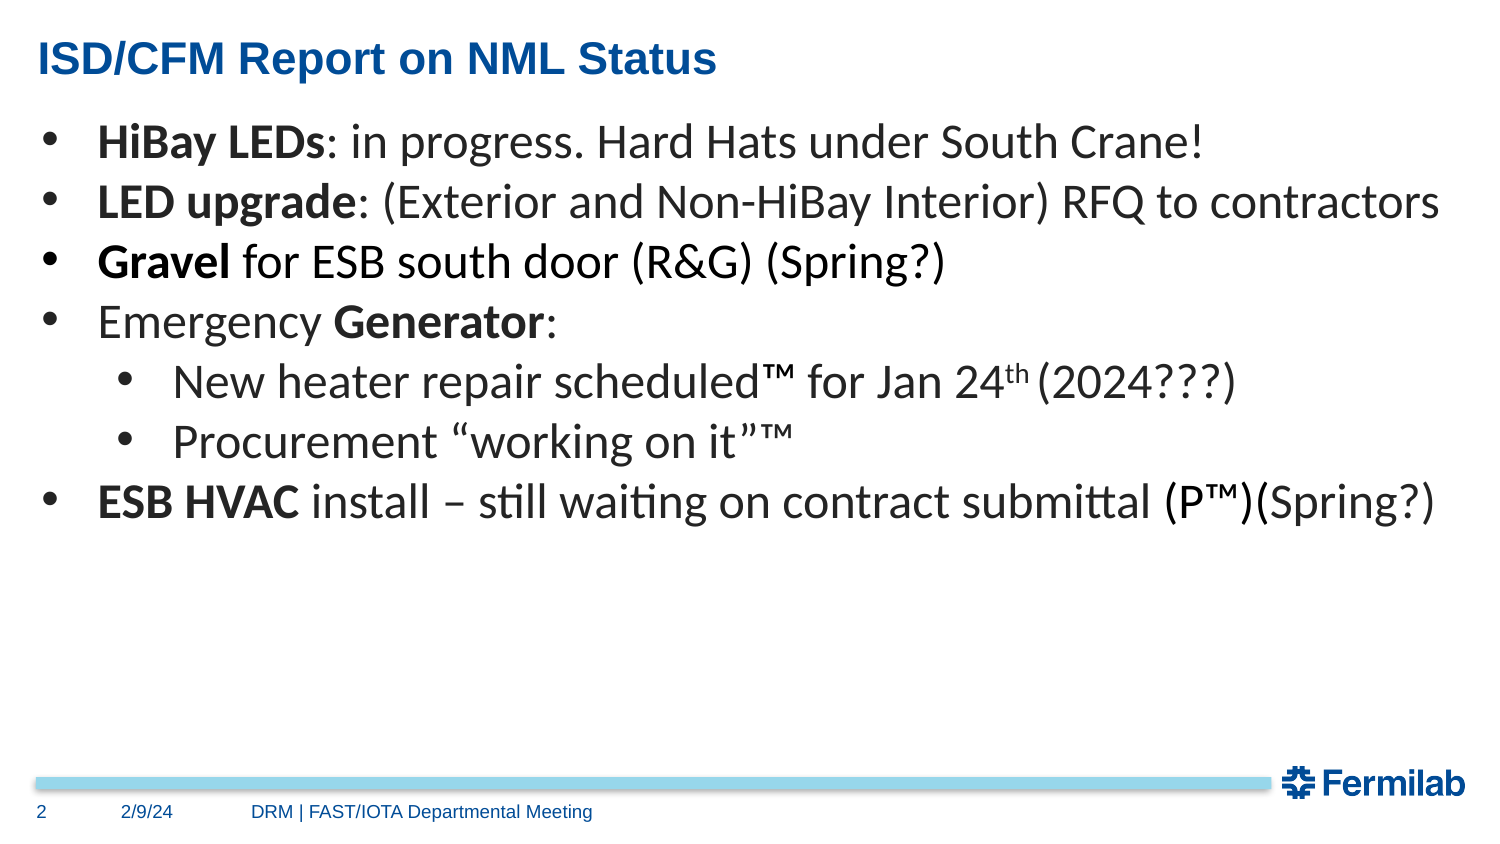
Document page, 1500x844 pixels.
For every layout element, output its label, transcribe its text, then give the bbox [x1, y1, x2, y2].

picture [1282, 766, 1465, 799]
text_box HiBay LEDs: in progress. Hard Hats under South Crane! LED upgrade: (Exterior and Non-HiBay Interior) RFQ to contractors Gravel for ESB south door (R&G) (Spring?) Emergency Generator: New heater repair scheduled™ for Jan 24th (2024???) Procurement “working on it”™ ESB HVAC install – still waiting on contract submittal (P™)(Spring?) [26, 101, 1500, 536]
title ISD/CFM Report on NML Status [37, 30, 1463, 84]
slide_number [120, 800, 232, 830]
footer DRM | FAST/IOTA Departmental Meeting [251, 800, 1279, 831]
slide_number 2 [36, 800, 105, 830]
